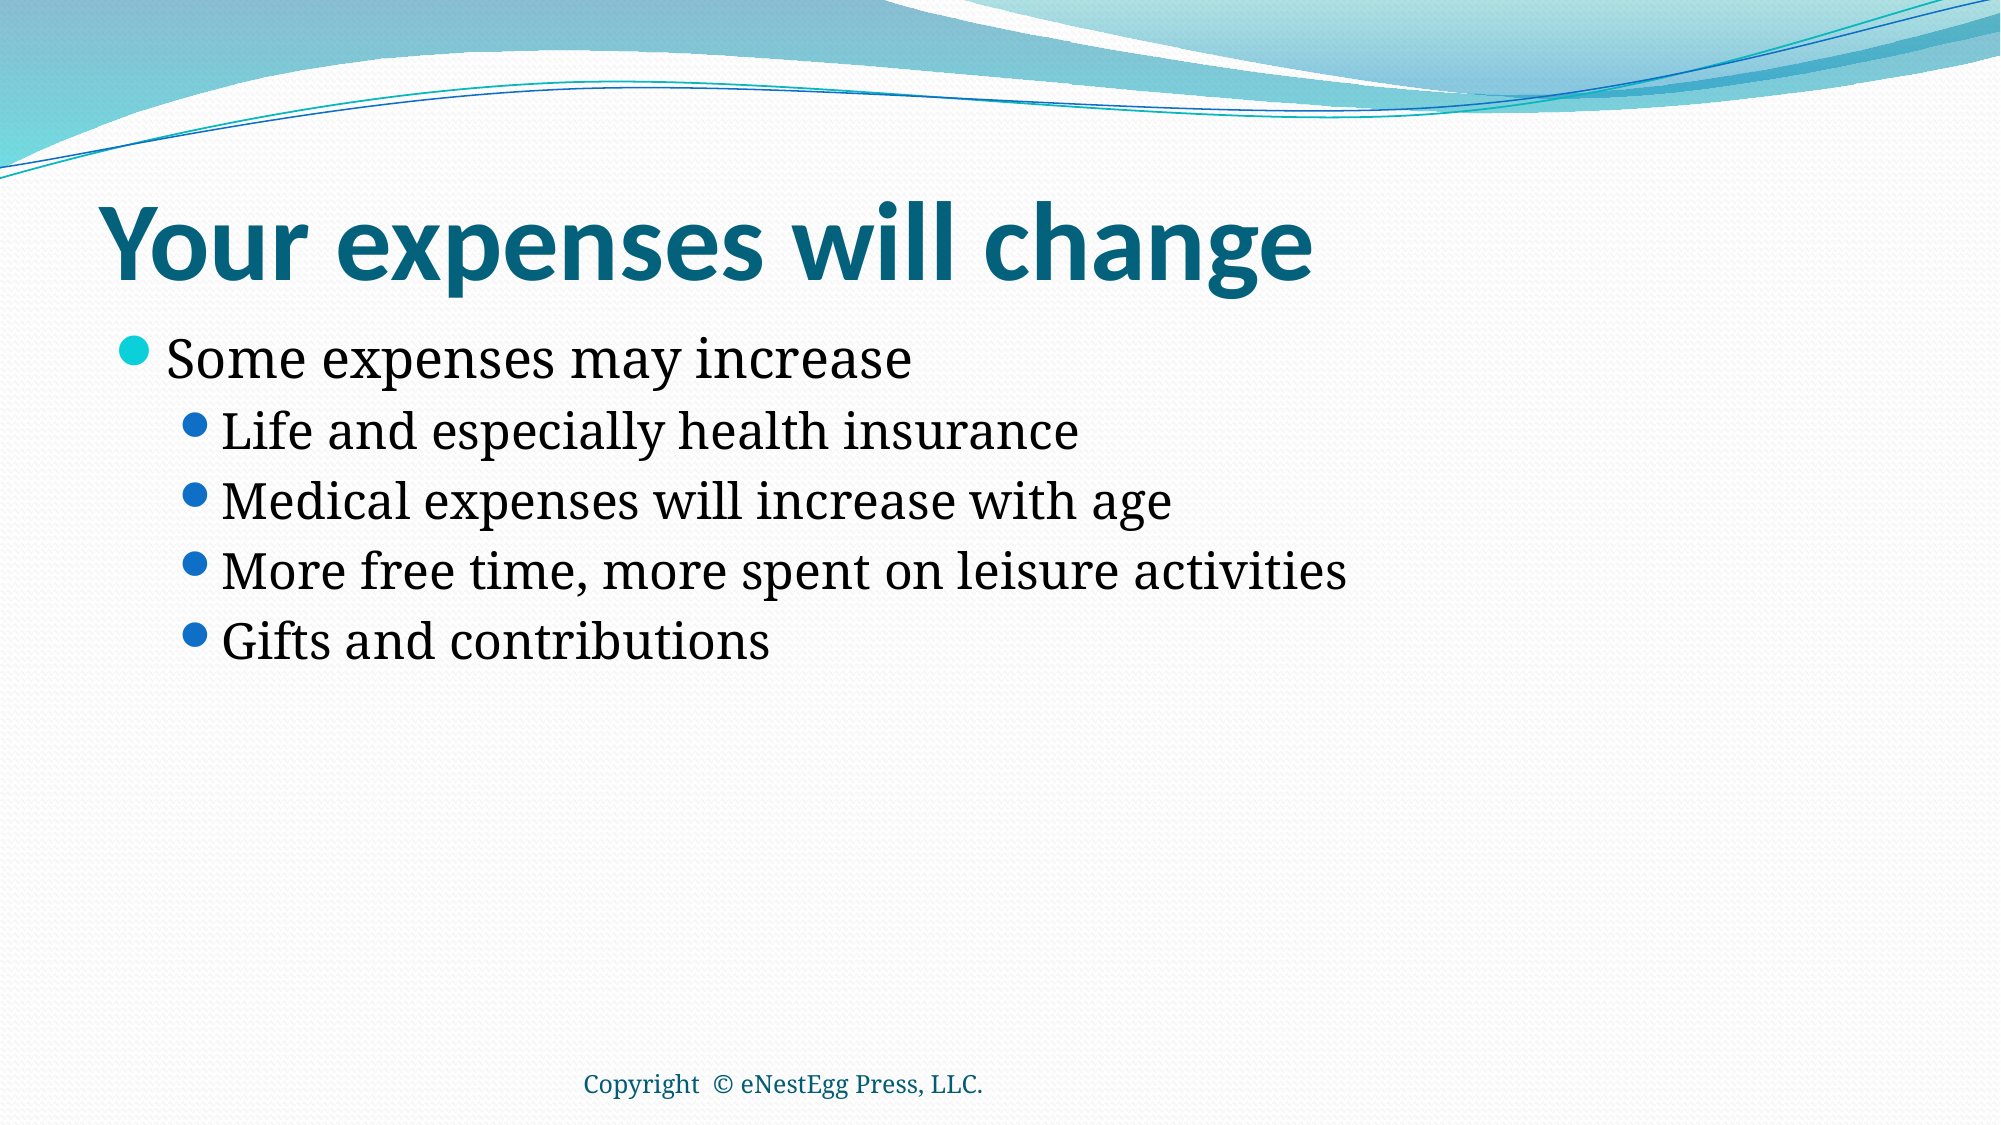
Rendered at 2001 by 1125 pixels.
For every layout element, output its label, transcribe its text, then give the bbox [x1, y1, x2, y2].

footer Copyright © eNestEgg Press, LLC. [583, 1042, 1317, 1103]
title Your expenses will change [99, 115, 1900, 303]
list Some expenses may increase Life and especially health insurance Medical expenses will increase with age More free time, more spent on leisure activities Gifts and contributions [99, 317, 1900, 1038]
